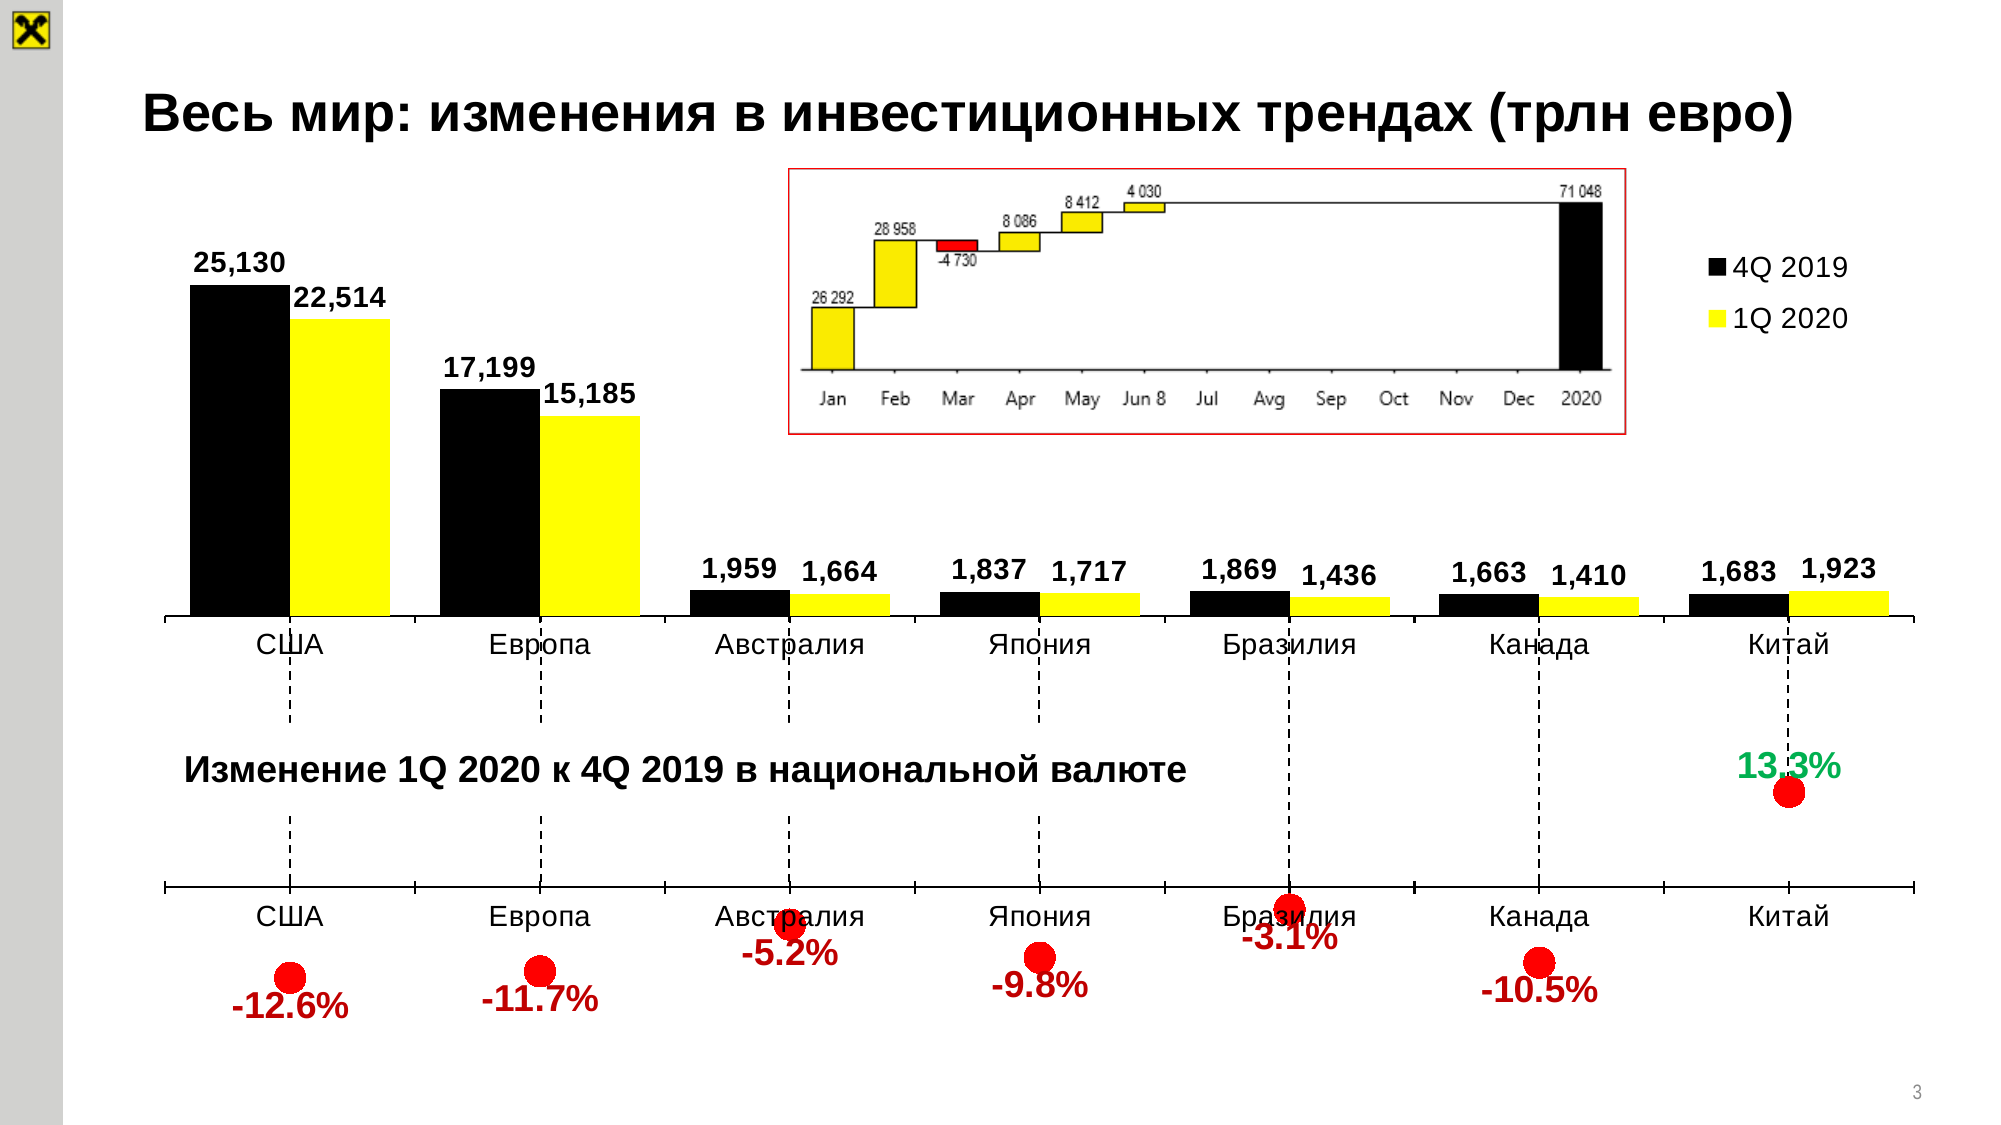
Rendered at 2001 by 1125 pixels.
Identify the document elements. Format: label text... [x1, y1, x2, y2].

chart [142, 197, 1938, 671]
picture [0, 0, 63, 1125]
chart [142, 695, 1938, 1050]
picture [788, 168, 1628, 197]
slide_number 3 [1811, 1078, 1938, 1104]
text_box Весь мир: изменения в инвестиционных трендах (трлн евро) [142, 84, 1938, 144]
